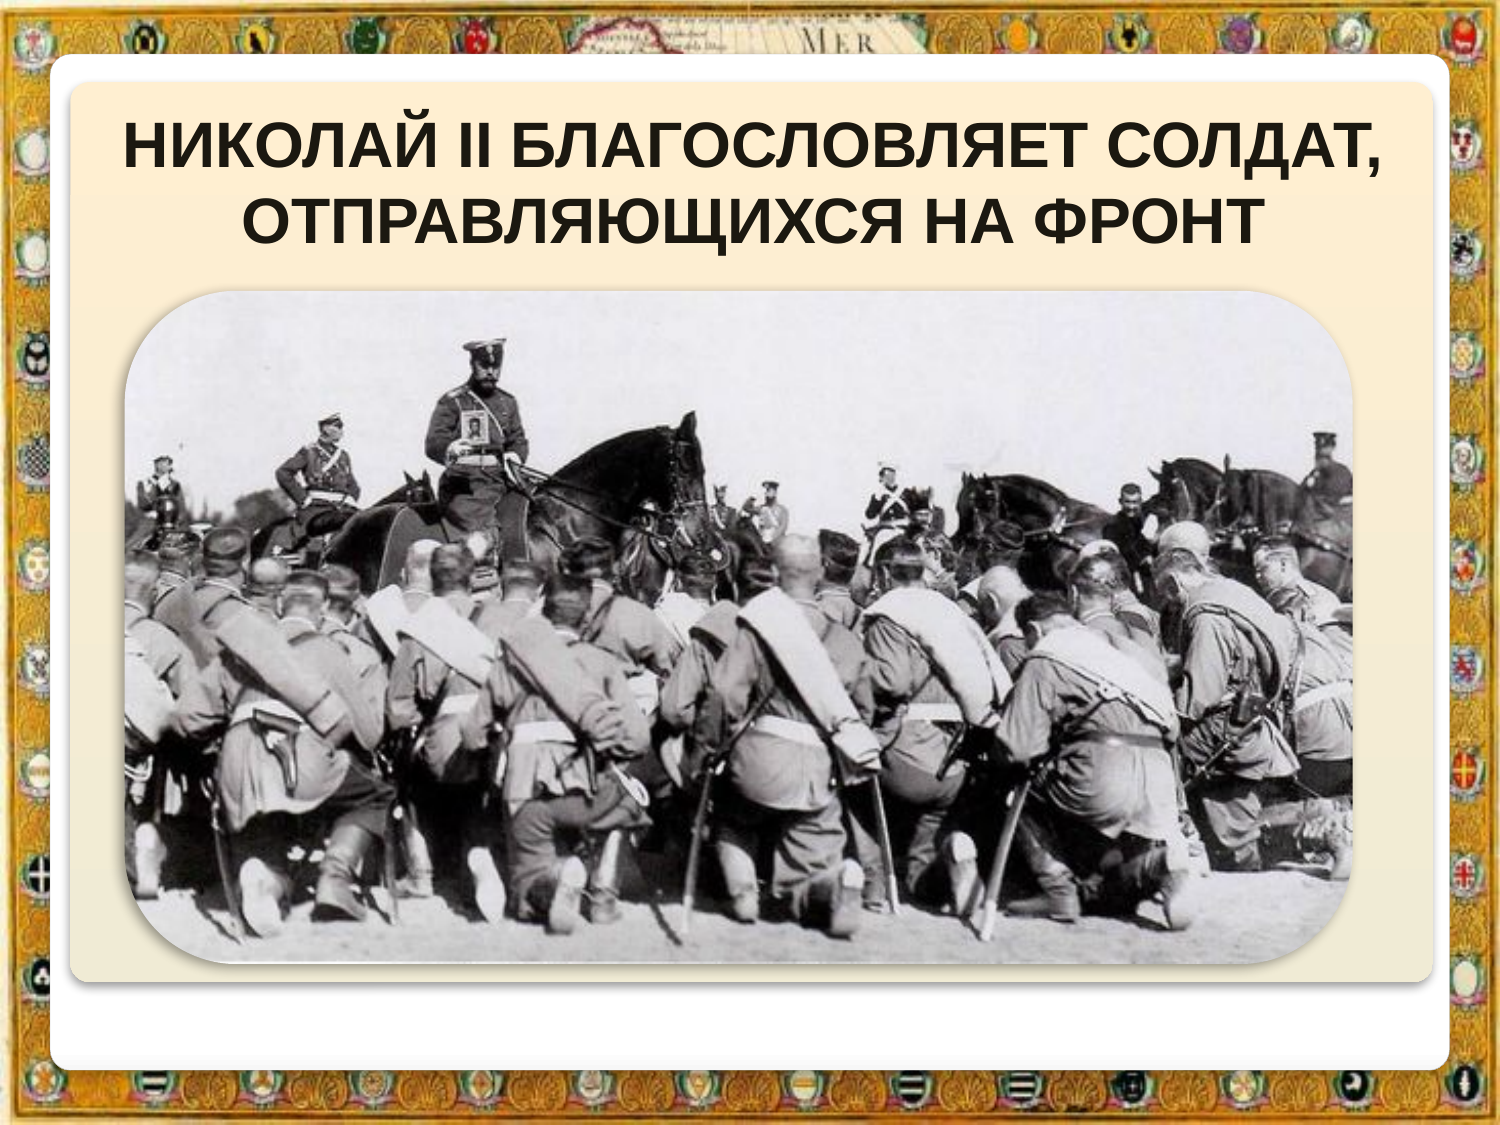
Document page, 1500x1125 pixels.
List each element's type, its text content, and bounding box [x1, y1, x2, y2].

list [124, 290, 1353, 965]
picture [0, 0, 1500, 1125]
title Николай II благословляет солдат, отправляющихся на фронт [82, 93, 1425, 267]
